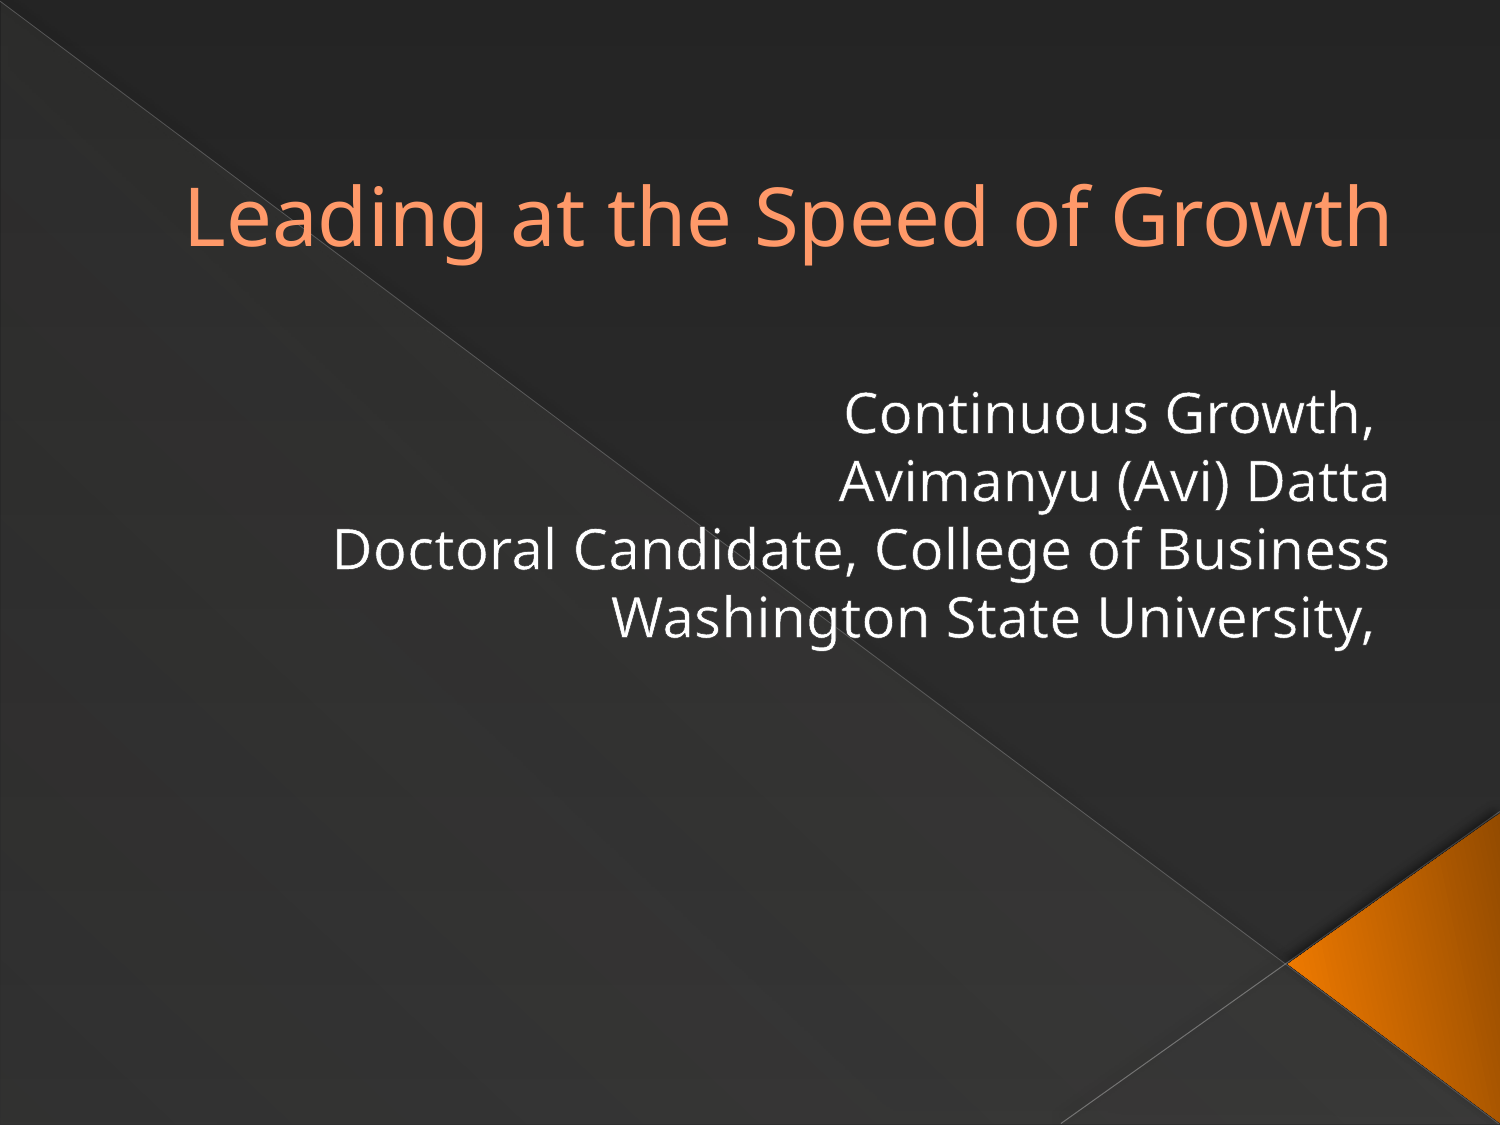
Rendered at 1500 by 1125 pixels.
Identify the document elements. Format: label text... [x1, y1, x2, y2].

subtitle Continuous Growth, Avimanyu (Avi) Datta Doctoral Candidate, College of Business Washington State University, [88, 369, 1412, 657]
title Leading at the Speed of Growth [88, 127, 1412, 369]
